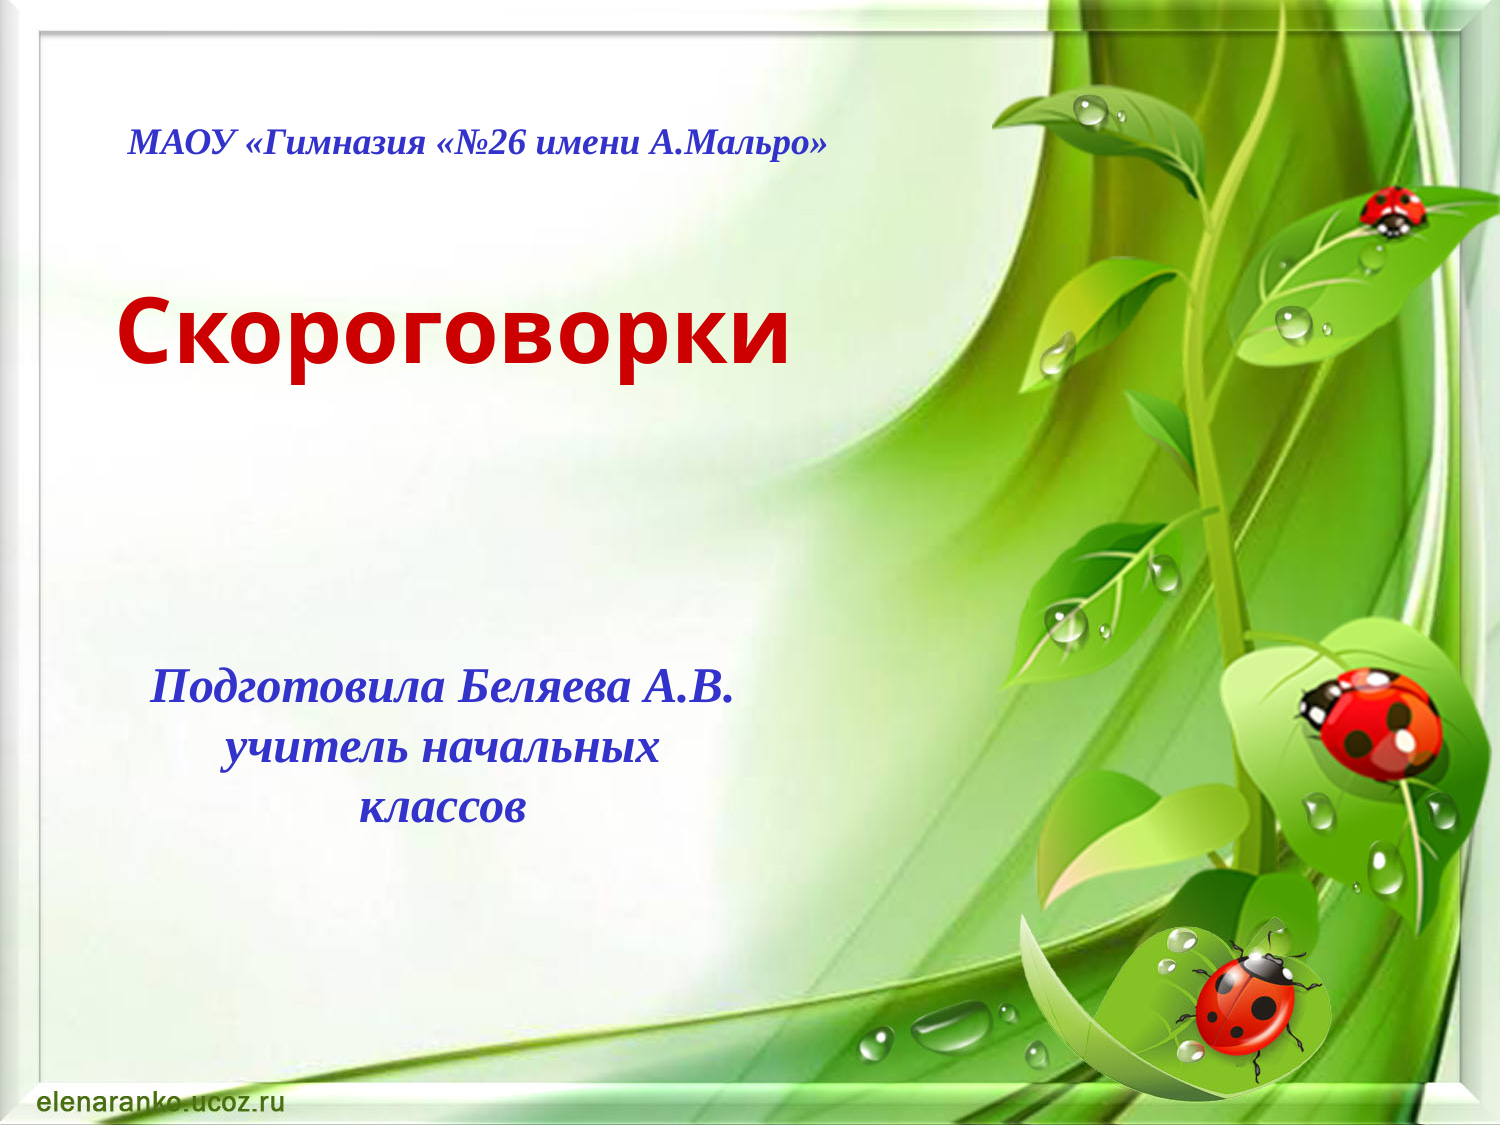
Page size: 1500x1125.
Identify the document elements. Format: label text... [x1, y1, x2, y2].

title МАОУ «Гимназия «№26 имени А.Мальро» Скороговорки [88, 113, 869, 386]
picture [0, 0, 1500, 1125]
text_box Подготовила Беляева А.В. учитель начальных классов [123, 645, 762, 960]
